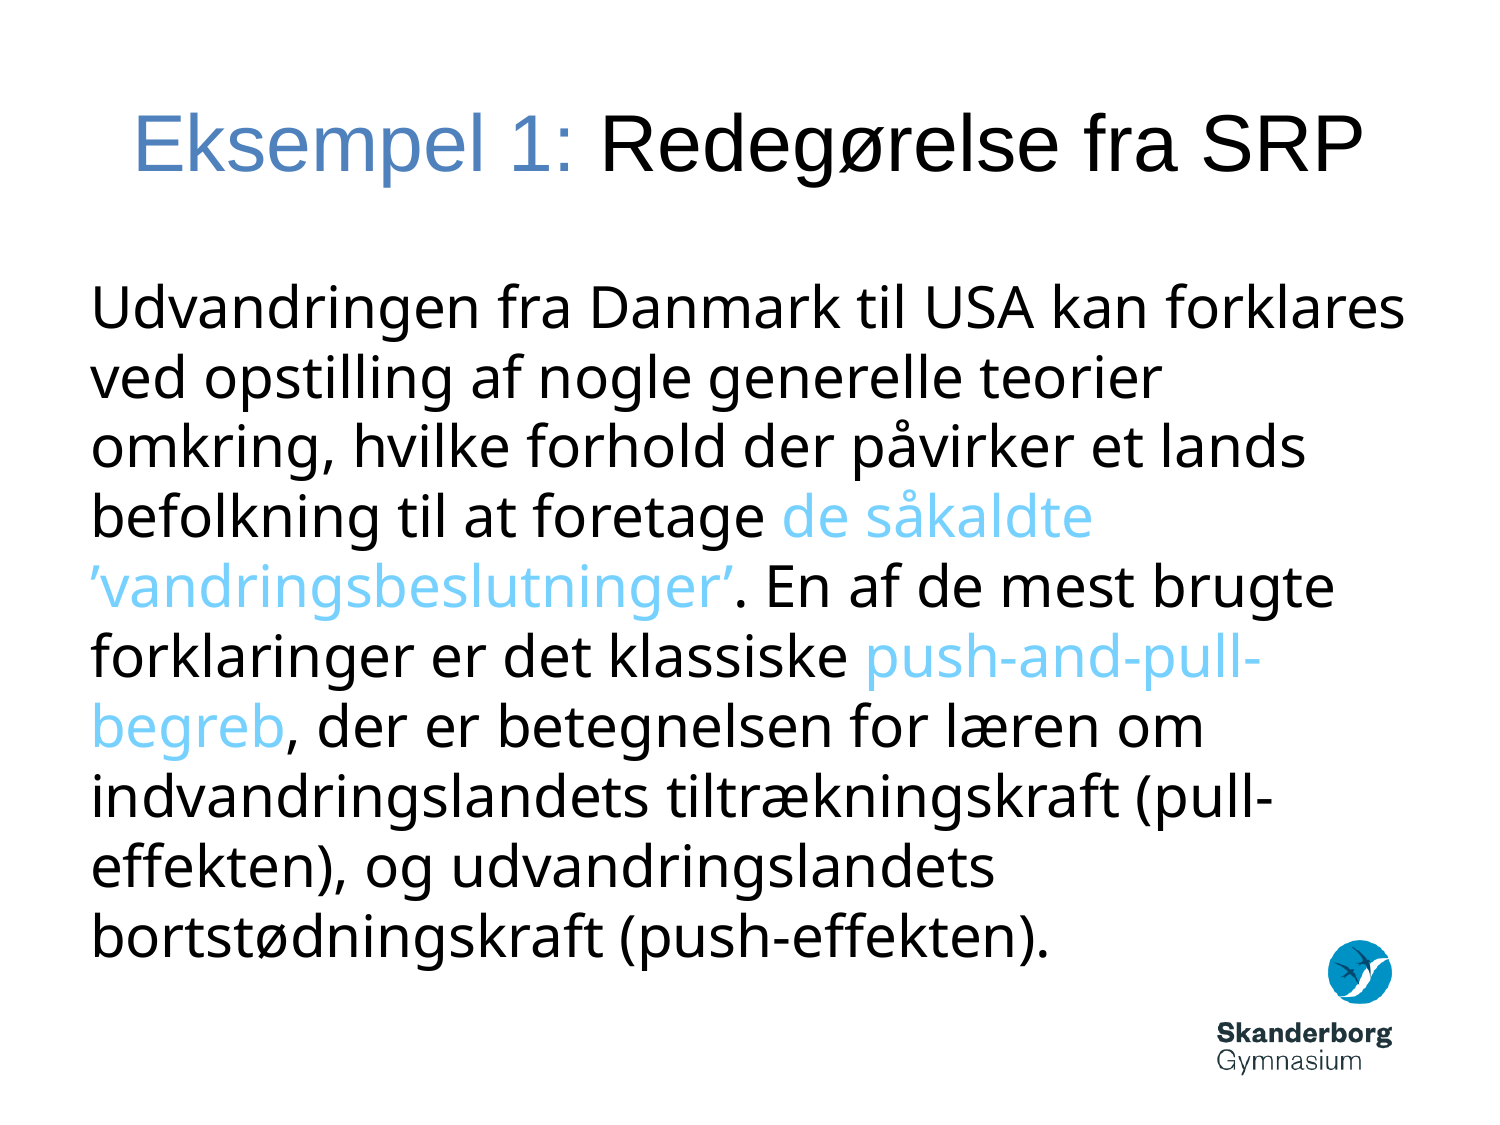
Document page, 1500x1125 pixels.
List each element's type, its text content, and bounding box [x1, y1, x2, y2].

picture [1186, 928, 1440, 1091]
list Udvandringen fra Danmark til USA kan forklares ved opstilling af nogle generelle teorier omkring, hvilke forhold der påvirker et lands befolkning til at foretage de såkaldte ’vandringsbeslutninger’. En af de mest brugte forklaringer er det klassiske push-and-pull-begreb, der er betegnelsen for læren om indvandringslandets tiltrækningskraft (pull-effekten), og udvandringslandets bortstødningskraft (push-effekten). [75, 262, 1425, 1005]
title Eksempel 1: Redegørelse fra SRP [75, 45, 1425, 233]
